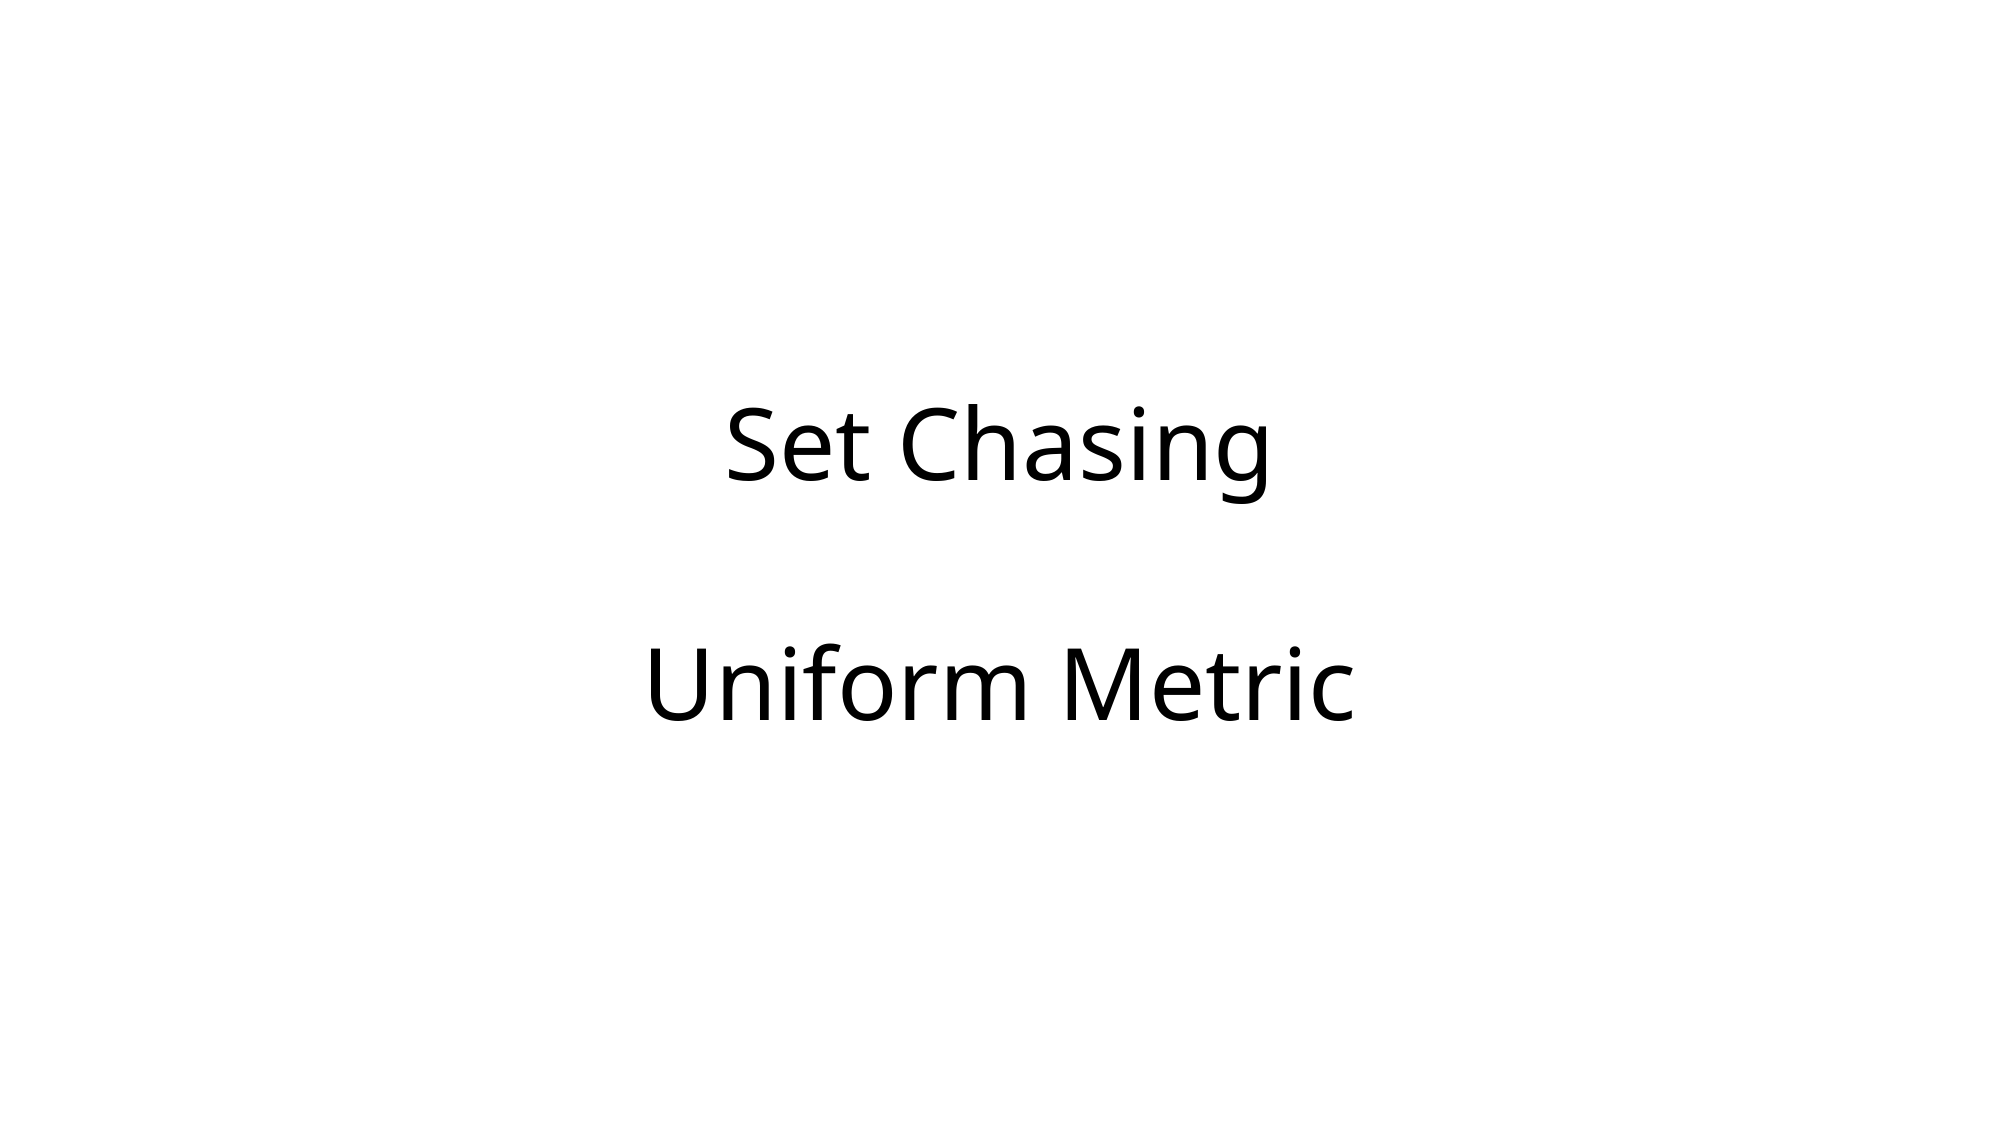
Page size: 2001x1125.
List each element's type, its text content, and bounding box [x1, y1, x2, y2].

text_box Set Chasing Uniform Metric [627, 373, 1373, 748]
